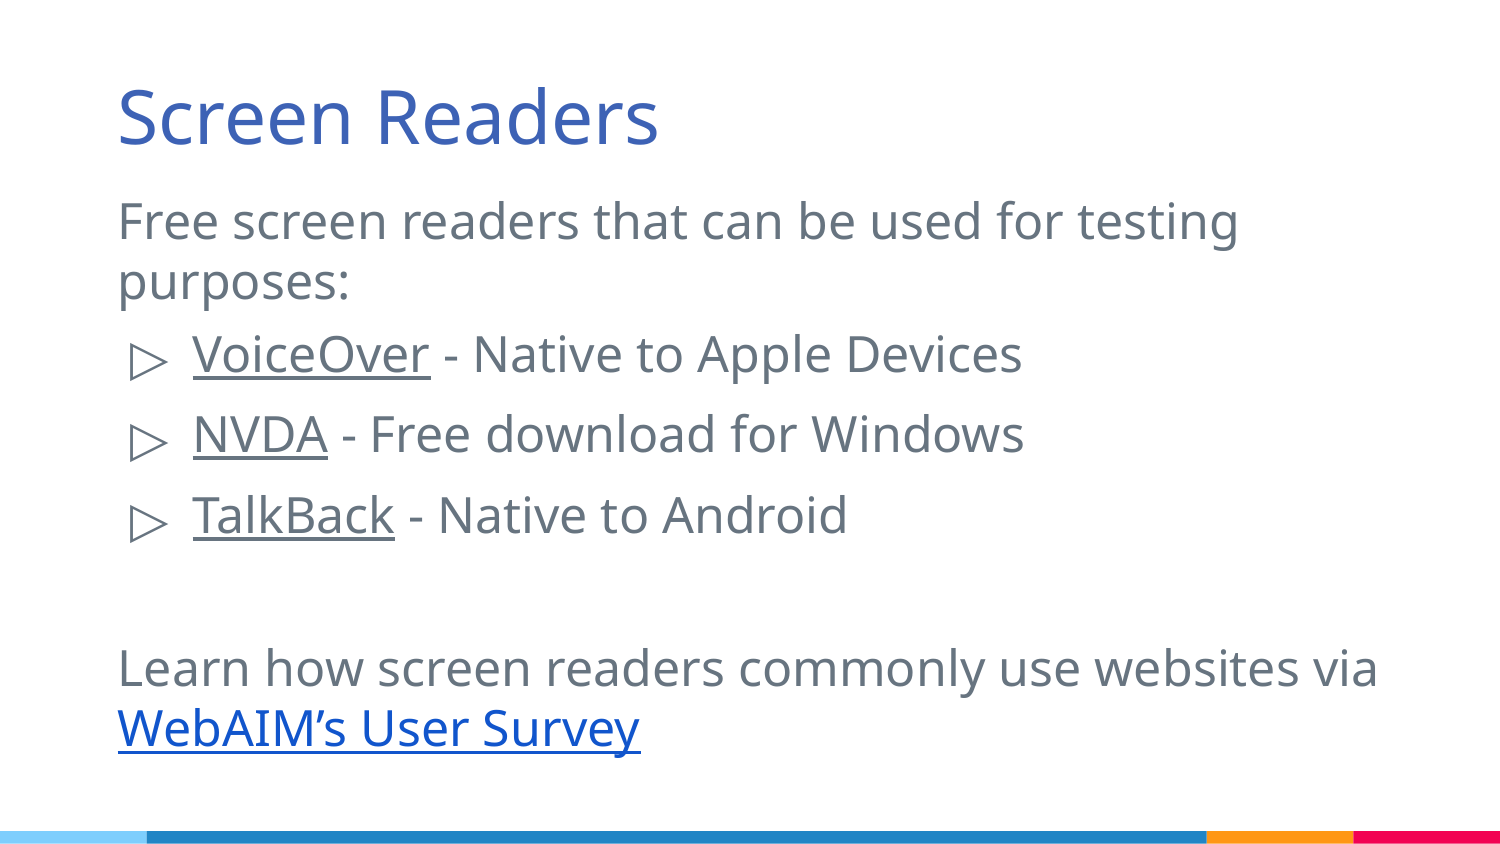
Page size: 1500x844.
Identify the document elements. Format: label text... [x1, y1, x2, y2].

list Free screen readers that can be used for testing purposes: VoiceOver - Native to Apple Devices NVDA - Free download for Windows TalkBack - Native to Android Learn how screen readers commonly use websites via WebAIM’s User Survey [102, 174, 1398, 758]
title Screen Readers [102, 33, 1163, 175]
